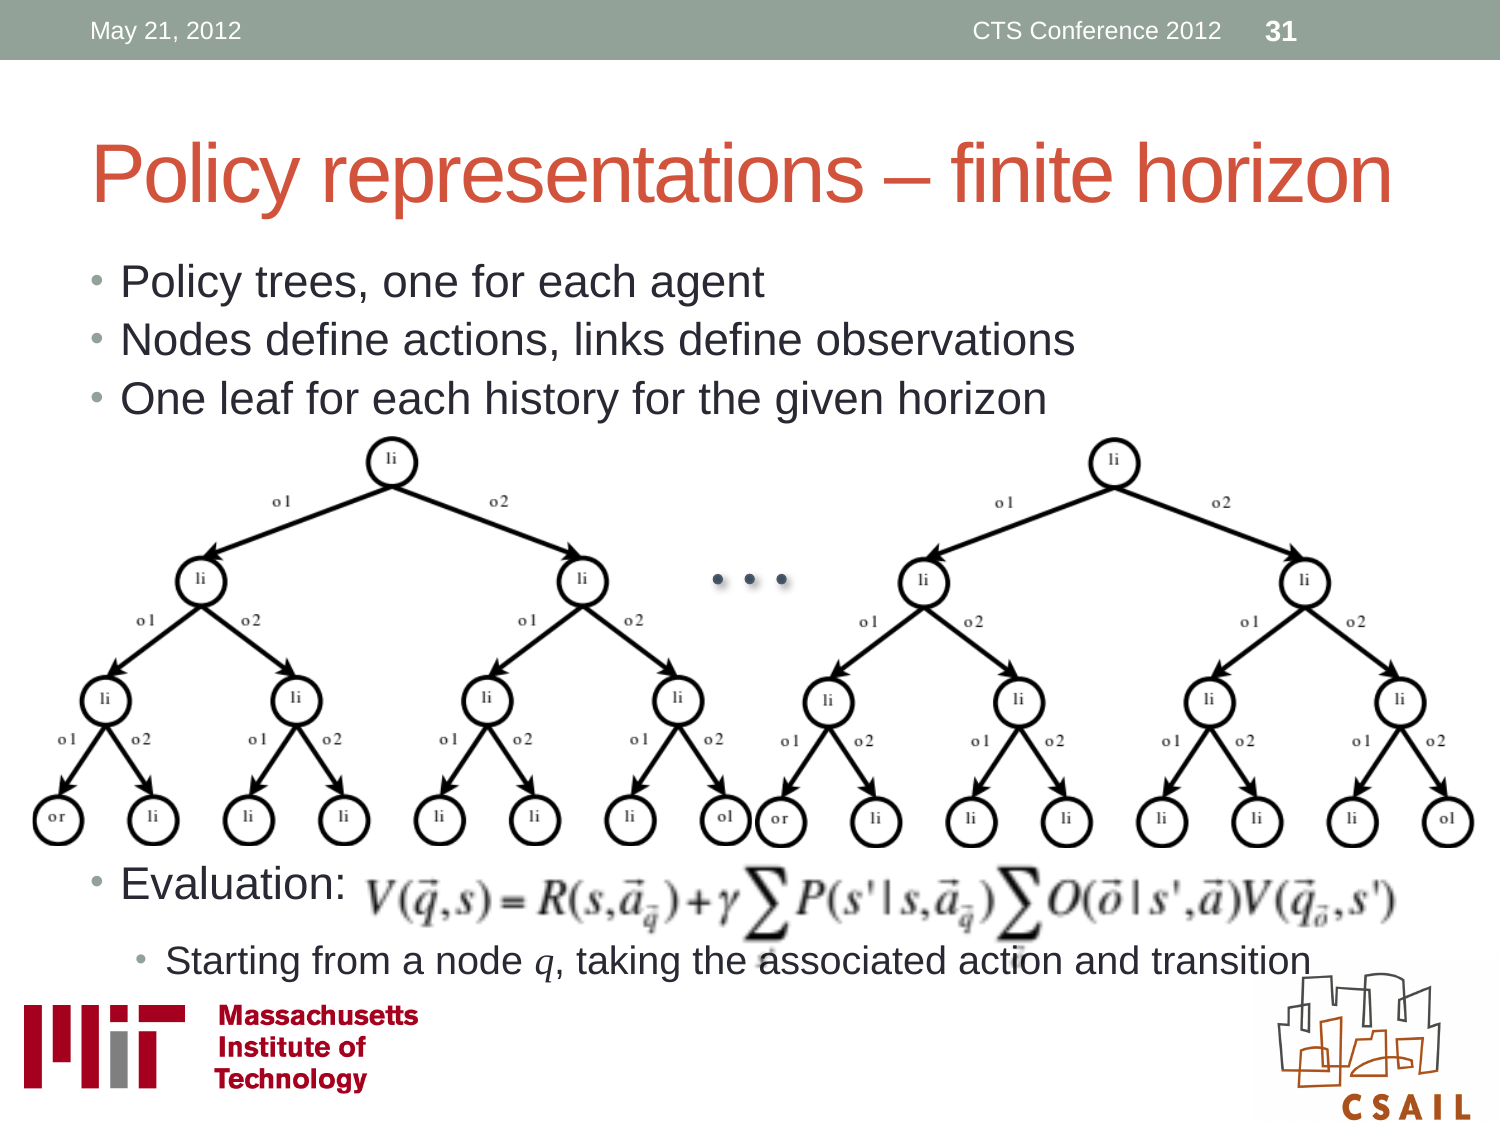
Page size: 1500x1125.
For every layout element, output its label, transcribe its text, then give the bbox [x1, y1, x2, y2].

footer CTS Conference 2012 [562, 3, 1238, 57]
picture [1253, 954, 1500, 1125]
list Policy trees, one for each agent Nodes define actions, links define observations One leaf for each history for the given horizon Evaluation: Starting from a node q, taking the associated action and transition [75, 250, 1425, 434]
slide_number 31 [1250, 3, 1425, 57]
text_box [360, 855, 1398, 972]
picture [754, 437, 1475, 848]
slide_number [75, 3, 550, 57]
list Policy trees, one for each agent Nodes define actions, links define observations One leaf for each history for the given horizon Evaluation: Starting from a node q, taking the associated action and transition [75, 856, 1425, 1051]
title Policy representations – finite horizon [75, 87, 1425, 250]
picture [32, 436, 753, 846]
picture [0, 983, 441, 1119]
